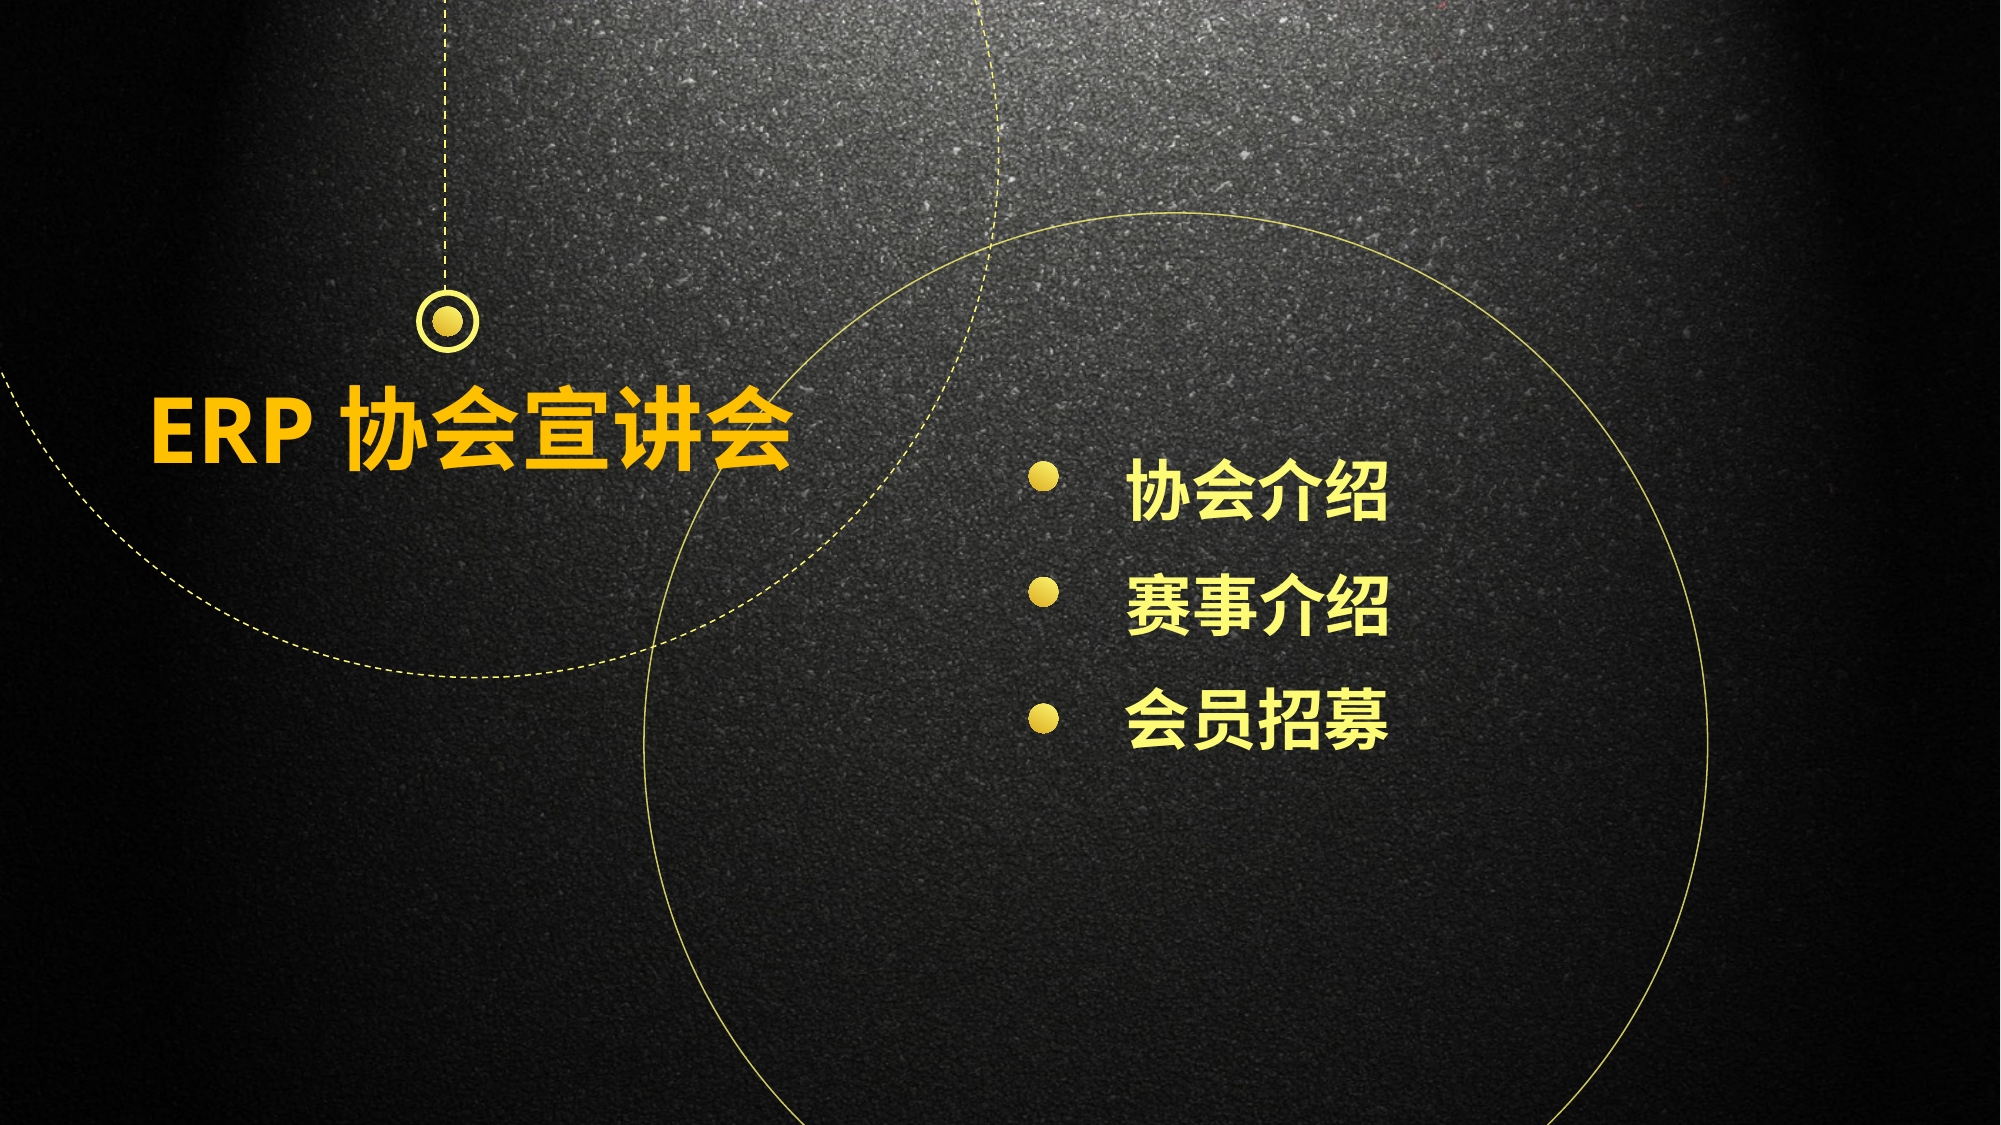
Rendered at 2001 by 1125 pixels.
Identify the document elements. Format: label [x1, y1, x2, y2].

text_box [418, 292, 477, 350]
picture [0, 0, 2001, 1125]
